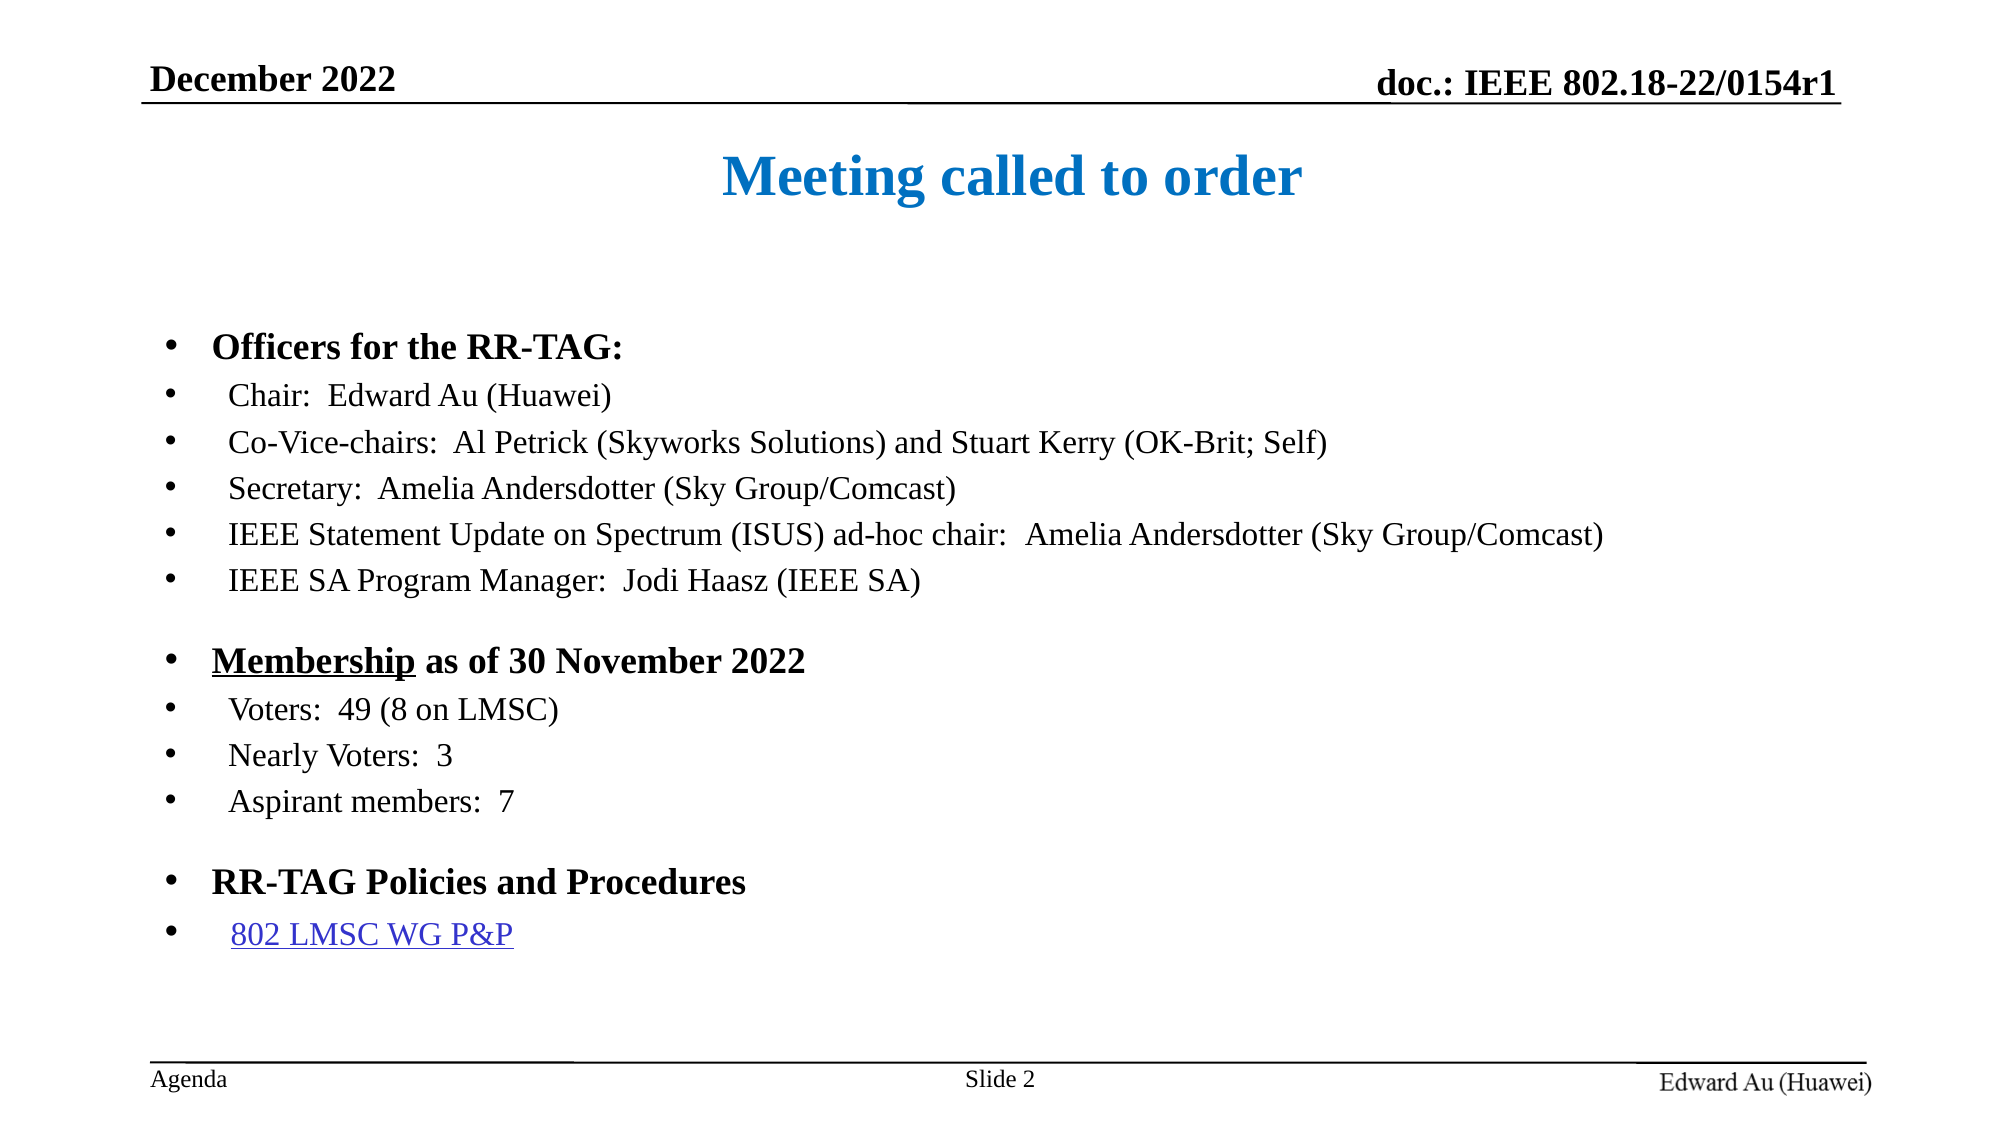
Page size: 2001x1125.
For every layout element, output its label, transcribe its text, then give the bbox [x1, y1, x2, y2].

text_box Officers for the RR-TAG: Chair: Edward Au (Huawei) Co-Vice-chairs: Al Petrick (Skyworks Solutions) and Stuart Kerry (OK-Brit; Self) Secretary: Amelia Andersdotter (Sky Group/Comcast) IEEE Statement Update on Spectrum (ISUS) ad-hoc chair: Amelia Andersdotter (Sky Group/Comcast) IEEE SA Program Manager: Jodi Haasz (IEEE SA) Membership as of 30 November 2022 Voters: 49 (8 on LMSC) Nearly Voters: 3 Aspirant members: 7 RR-TAG Policies and Procedures 802 LMSC WG P&P [149, 275, 1875, 1040]
picture [1174, 1058, 1887, 1113]
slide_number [149, 54, 513, 100]
title Meeting called to order [162, 99, 1864, 246]
slide_number Slide 2 [925, 1061, 1076, 1123]
